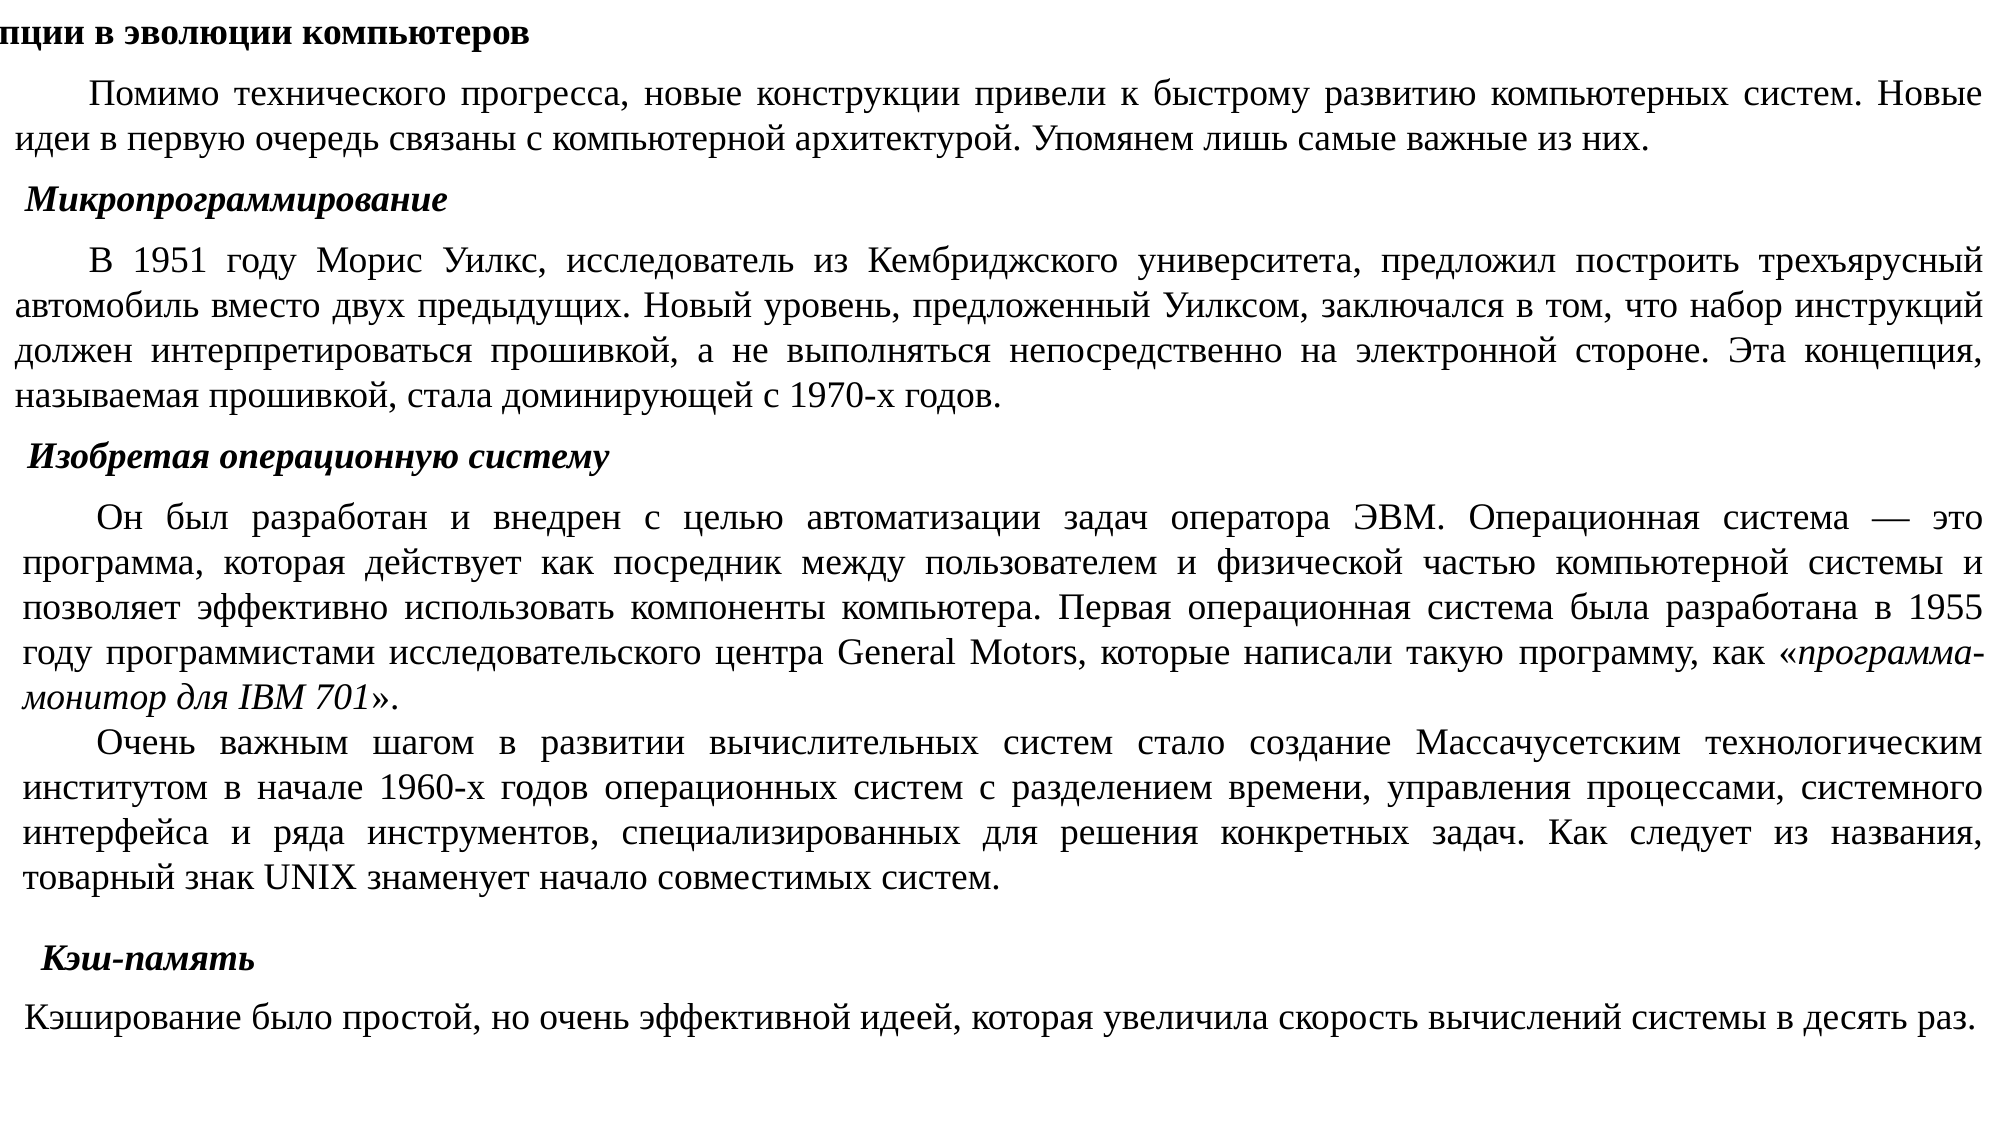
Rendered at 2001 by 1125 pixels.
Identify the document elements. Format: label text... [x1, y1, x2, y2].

text_box Новые концепции в эволюции компьютеров [0, 0, 1031, 60]
text_box Кэширование было простой, но очень эффективной идеей, которая увеличила скорость вычислений системы в десять раз. [9, 984, 2000, 1045]
text_box Он был разработан и внедрен с целью автоматизации задач оператора ЭВМ. Операционная система — это программа, которая действует как посредник между пользователем и физической частью компьютерной системы и позволяет эффективно использовать компоненты компьютера. Первая операционная система была разработана в 1955 году программистами исследовательского центра General Motors, которые написали такую ​​программу, как «программа-монитор для IBM 701». Очень важным шагом в развитии вычислительных систем стало создание Массачусетским технологическим институтом в начале 1960-х годов операционных систем с разделением времени, управления процессами, системного интерфейса и ряда инструментов, специализированных для решения конкретных задач. Как следует из названия, товарный знак UNIX знаменует начало совместимых систем. [7, 484, 2000, 905]
text_box Микропрограммирование [10, 166, 464, 227]
text_box Кэш-память [26, 925, 271, 984]
text_box Помимо технического прогресса, новые конструкции привели к быстрому развитию компьютерных систем. Новые идеи в первую очередь связаны с компьютерной архитектурой. Упомянем лишь самые важные из них. [0, 60, 2000, 166]
text_box В 1951 году Морис Уилкс, исследователь из Кембриджского университета, предложил построить трехъярусный автомобиль вместо двух предыдущих. Новый уровень, предложенный Уилксом, заключался в том, что набор инструкций должен интерпретироваться прошивкой, а не выполняться непосредственно на электронной стороне. Эта концепция, называемая прошивкой, стала доминирующей с 1970-х годов. [0, 227, 2000, 422]
text_box Изобретая операционную систему [12, 424, 625, 484]
